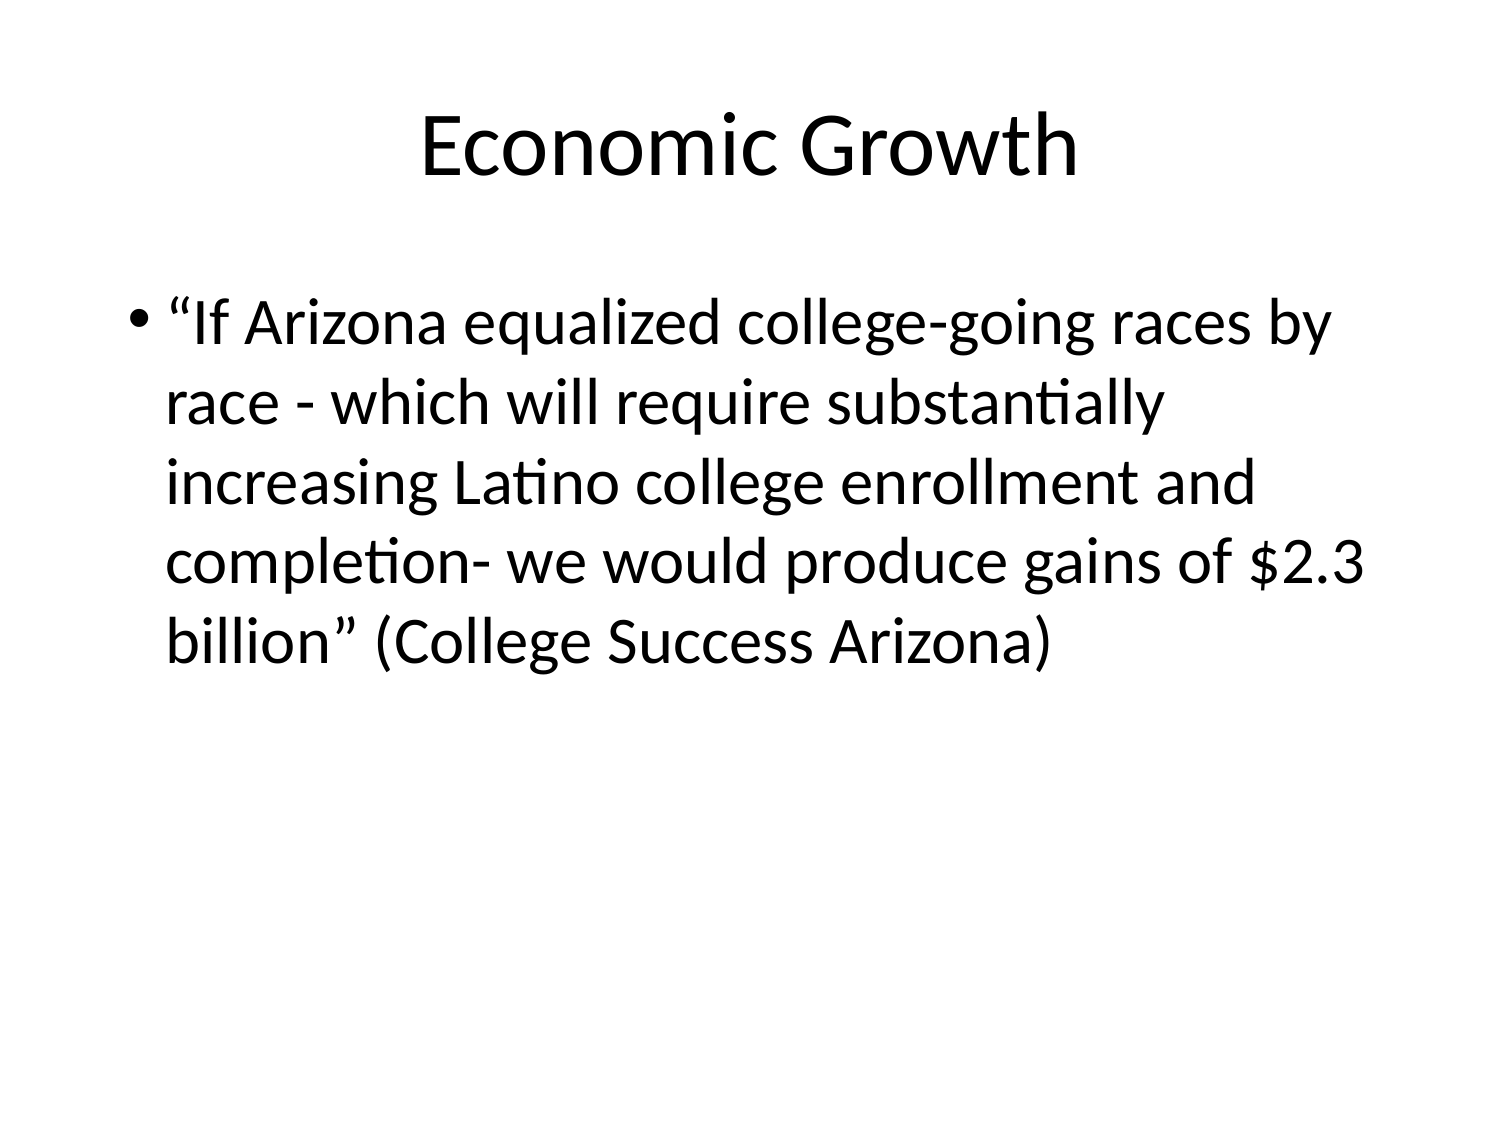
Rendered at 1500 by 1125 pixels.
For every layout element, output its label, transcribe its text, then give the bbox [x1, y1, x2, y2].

list “If Arizona equalized college-going races by race - which will require substantially increasing Latino college enrollment and completion- we would produce gains of $2.3 billion” (College Success Arizona) [75, 262, 1425, 1005]
title Economic Growth [75, 45, 1425, 233]
